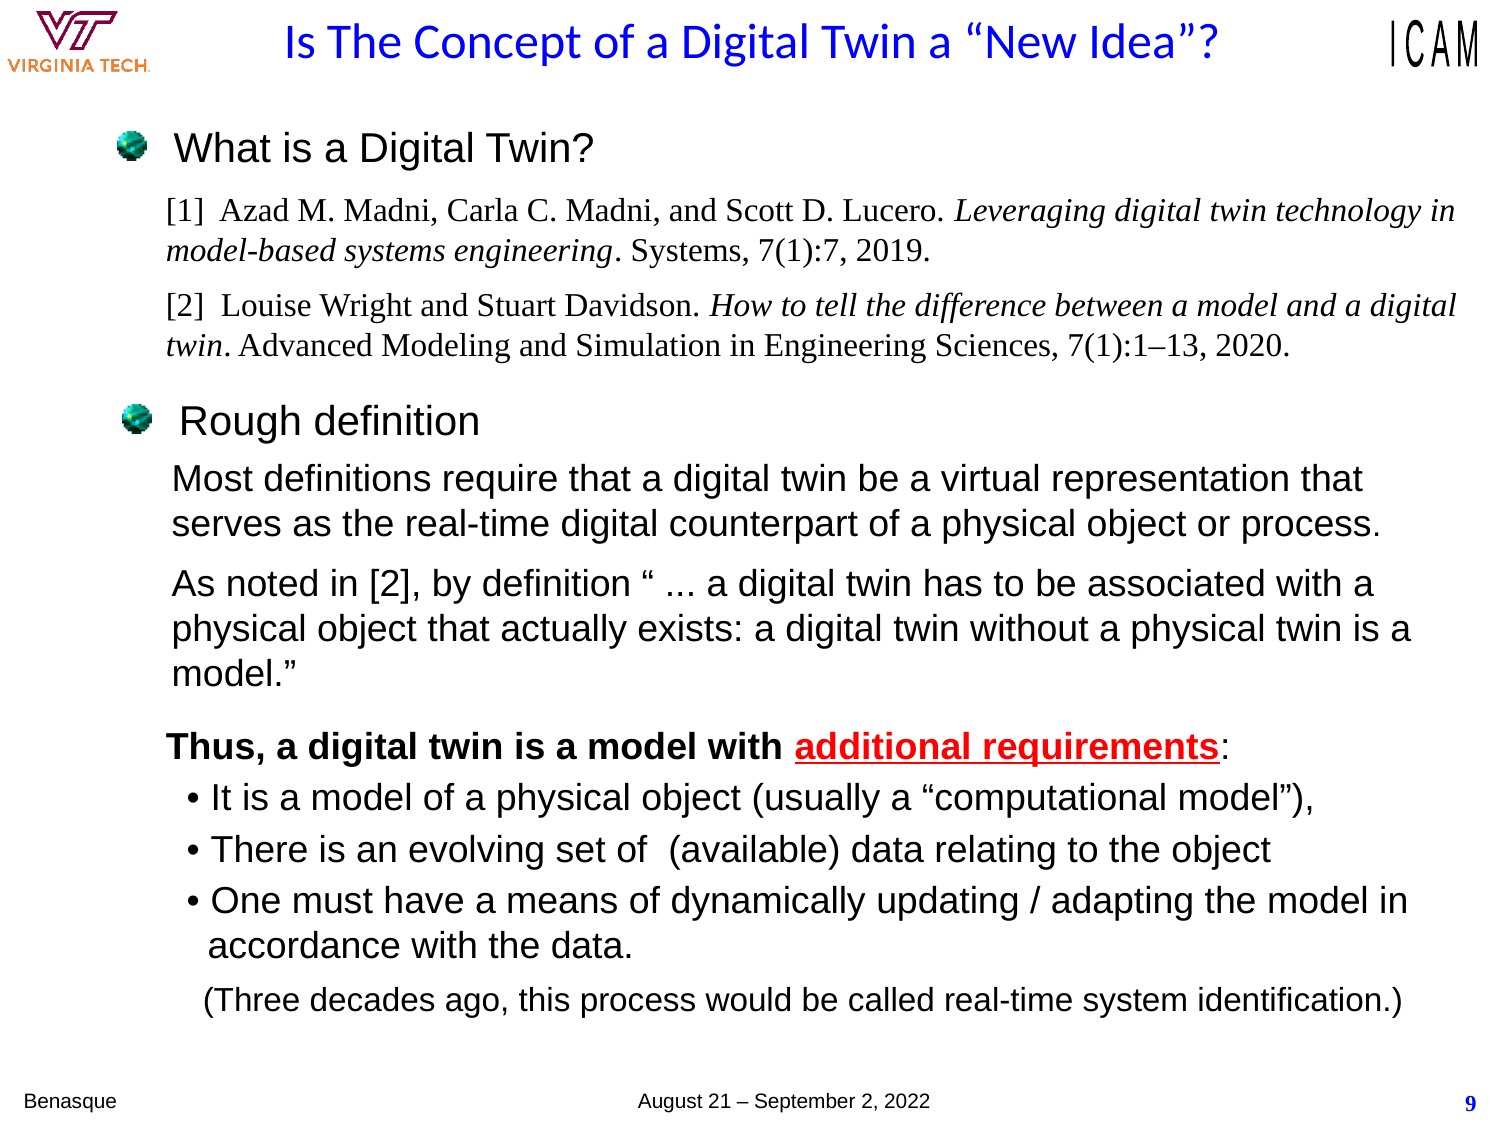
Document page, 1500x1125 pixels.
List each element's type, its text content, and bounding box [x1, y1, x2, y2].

title Is The Concept of a Digital Twin a “New Idea”? [146, 0, 1359, 78]
text_box Thus, a digital twin is a model with additional requirements: • It is a model of a physical object (usually a “computational model”), • There is an evolving set of (available) data relating to the object • One must have a means of dynamically updating / adapting the model in accordance with the data. (Three decades ago, this process would be called real-time system identification.) [151, 714, 1476, 1026]
slide_number 9 [1428, 1080, 1492, 1121]
text_box Rough definition [108, 386, 940, 452]
footer Benasque August 21 – September 2, 2022 [8, 1079, 1359, 1118]
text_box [102, 113, 1476, 373]
picture [122, 404, 152, 434]
picture [7, 11, 146, 72]
text_box Most definitions require that a digital twin be a virtual representation that serves as the real-time digital counterpart of a physical object or process. As noted in [2], by definition “ ... a digital twin has to be associated with a physical object that actually exists: a digital twin without a physical twin is a model.” [156, 446, 1492, 702]
